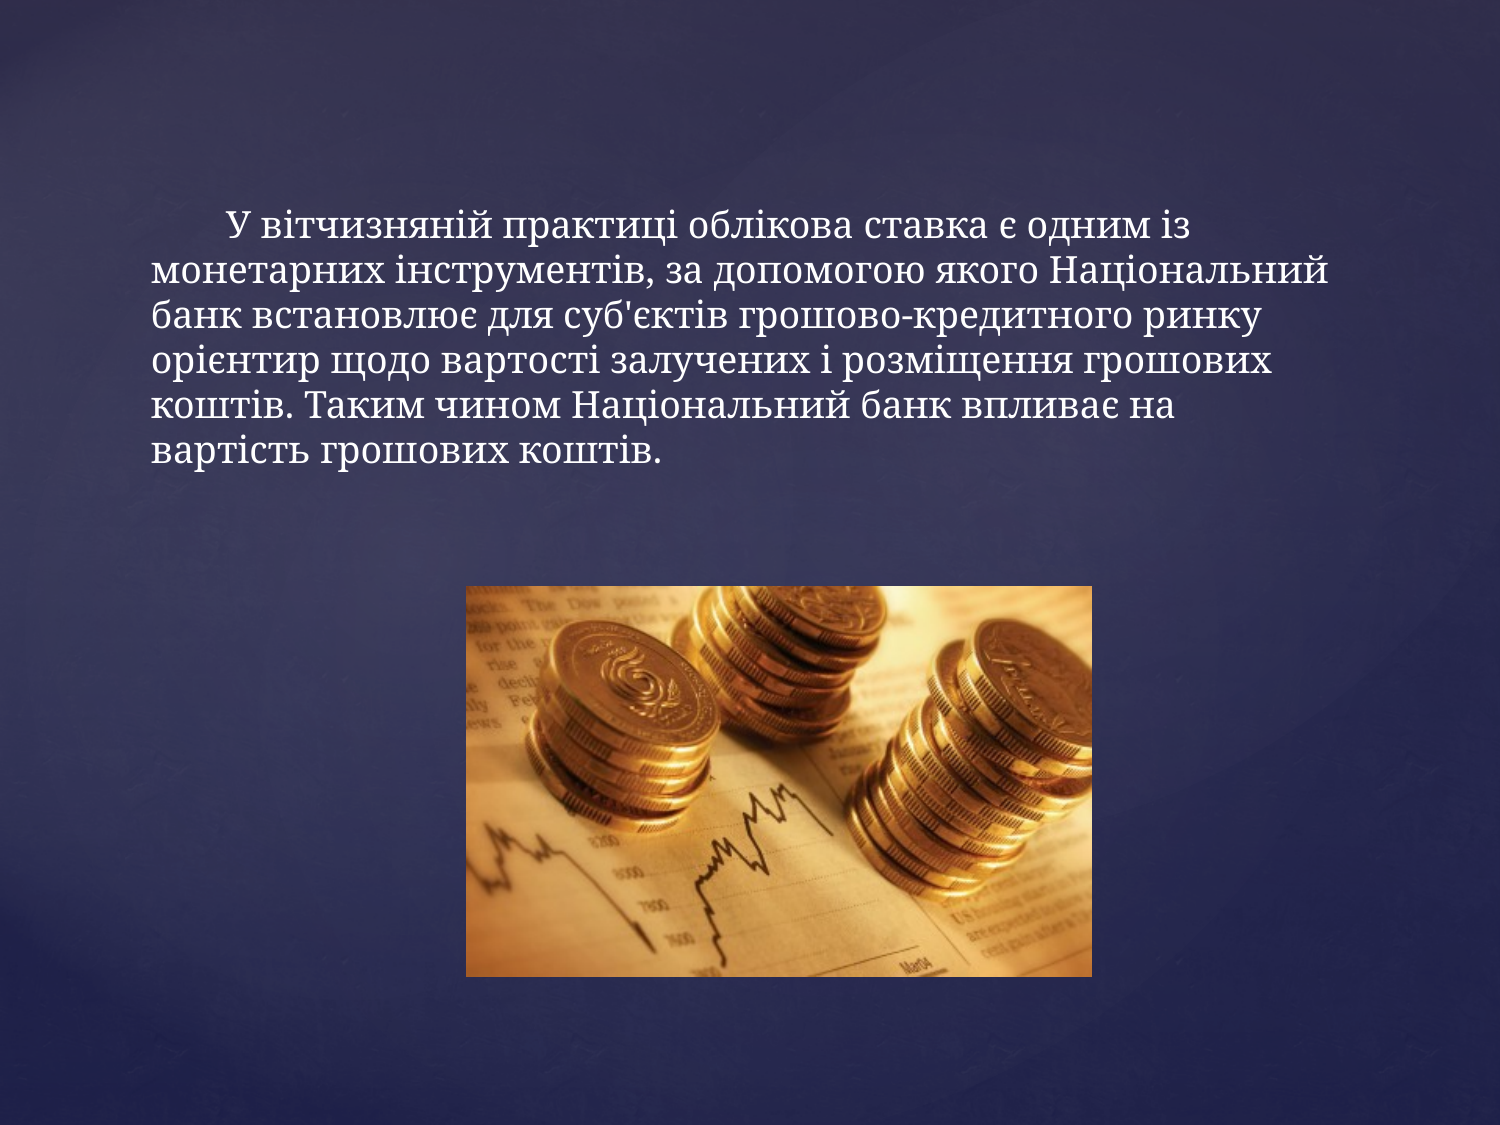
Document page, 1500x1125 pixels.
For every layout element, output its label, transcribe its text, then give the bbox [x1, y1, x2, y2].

picture [465, 585, 1092, 978]
list У вітчизняній практиці облікова ставка є одним із монетарних інструментів, за допомогою якого Національний банк встановлює для суб'єктів грошово-кредитного ринку орієнтир щодо вартості залучених і розміщення грошових коштів. Таким чином Національний банк впливає на вартість грошових коштів. [135, 66, 1350, 667]
